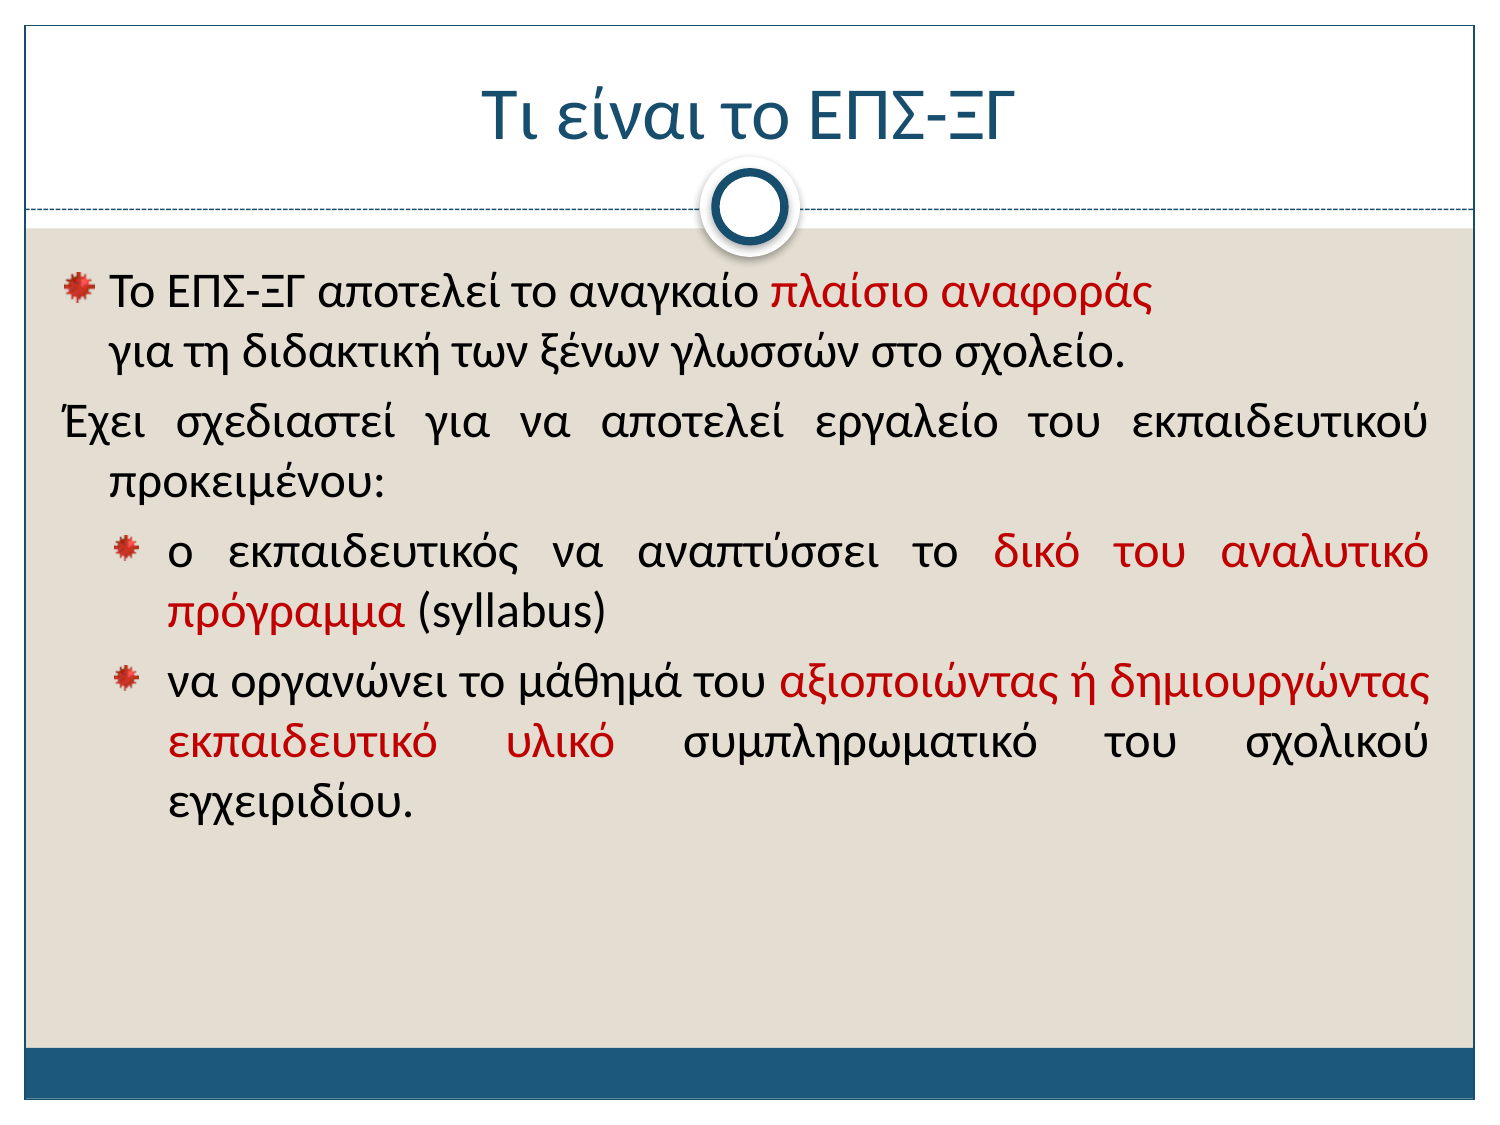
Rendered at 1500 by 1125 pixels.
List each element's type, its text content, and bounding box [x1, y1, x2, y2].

list Το ΕΠΣ-ΞΓ αποτελεί το αναγκαίο πλαίσιο αναφοράς για τη διδακτική των ξένων γλωσσών στο σχολείο. Έχει σχεδιαστεί για να αποτελεί εργαλείο του εκπαιδευτικού προκειμένου: ο εκπαιδευτικός να αναπτύσσει το δικό του αναλυτικό πρόγραμμα (syllabus) να οργανώνει το μάθημά του αξιοποιώντας ή δημιουργώντας εκπαιδευτικό υλικό συμπληρωματικό του σχολικού εγχειριδίου. [49, 250, 1445, 1001]
picture [114, 665, 139, 691]
title Τι είναι το ΕΠΣ-ΞΓ [49, 37, 1450, 162]
picture [114, 535, 139, 561]
picture [64, 272, 95, 303]
